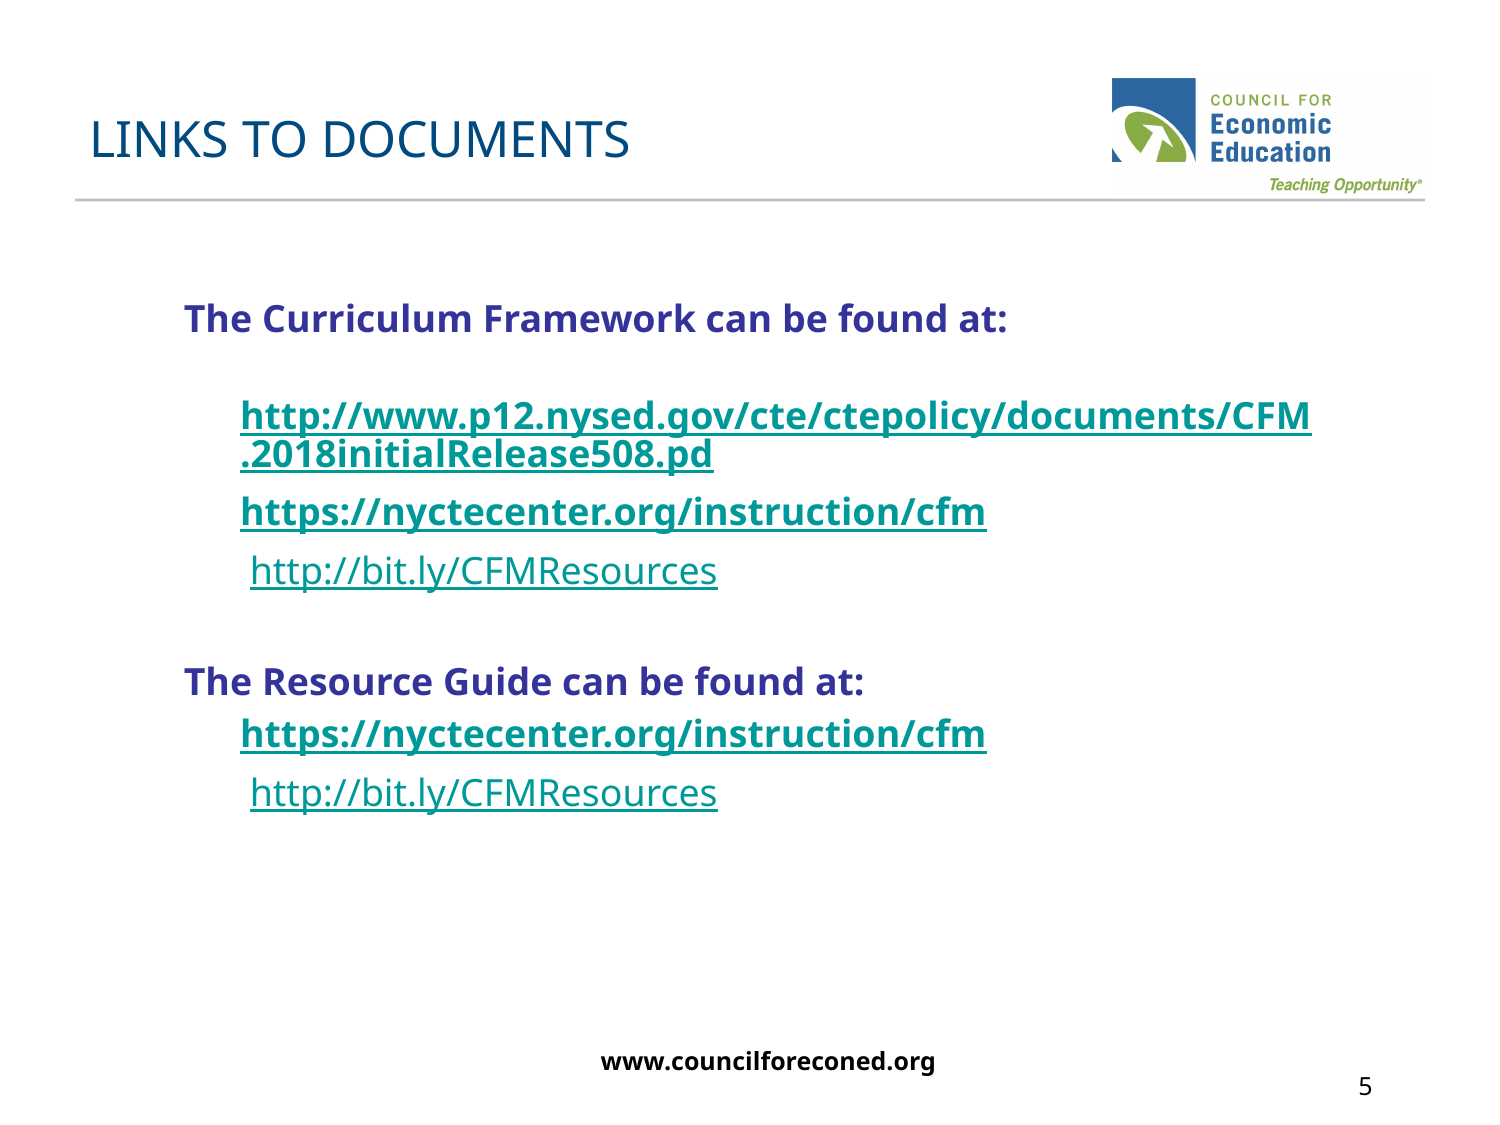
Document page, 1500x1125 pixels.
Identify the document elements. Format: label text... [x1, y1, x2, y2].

list The Curriculum Framework can be found at: http://www.p12.nysed.gov/cte/ctepolicy/documents/CFM.2018initialRelease508.pd https://nyctecenter.org/instruction/cfm http://bit.ly/CFMResources The Resource Guide can be found at: https://nyctecenter.org/instruction/cfm http://bit.ly/CFMResources [168, 287, 1332, 888]
picture [1112, 78, 1425, 99]
title LINKS TO DOCUMENTS [75, 99, 1425, 200]
footer www.councilforeconed.org [123, 1037, 1420, 1113]
slide_number 5 [1074, 1062, 1388, 1125]
